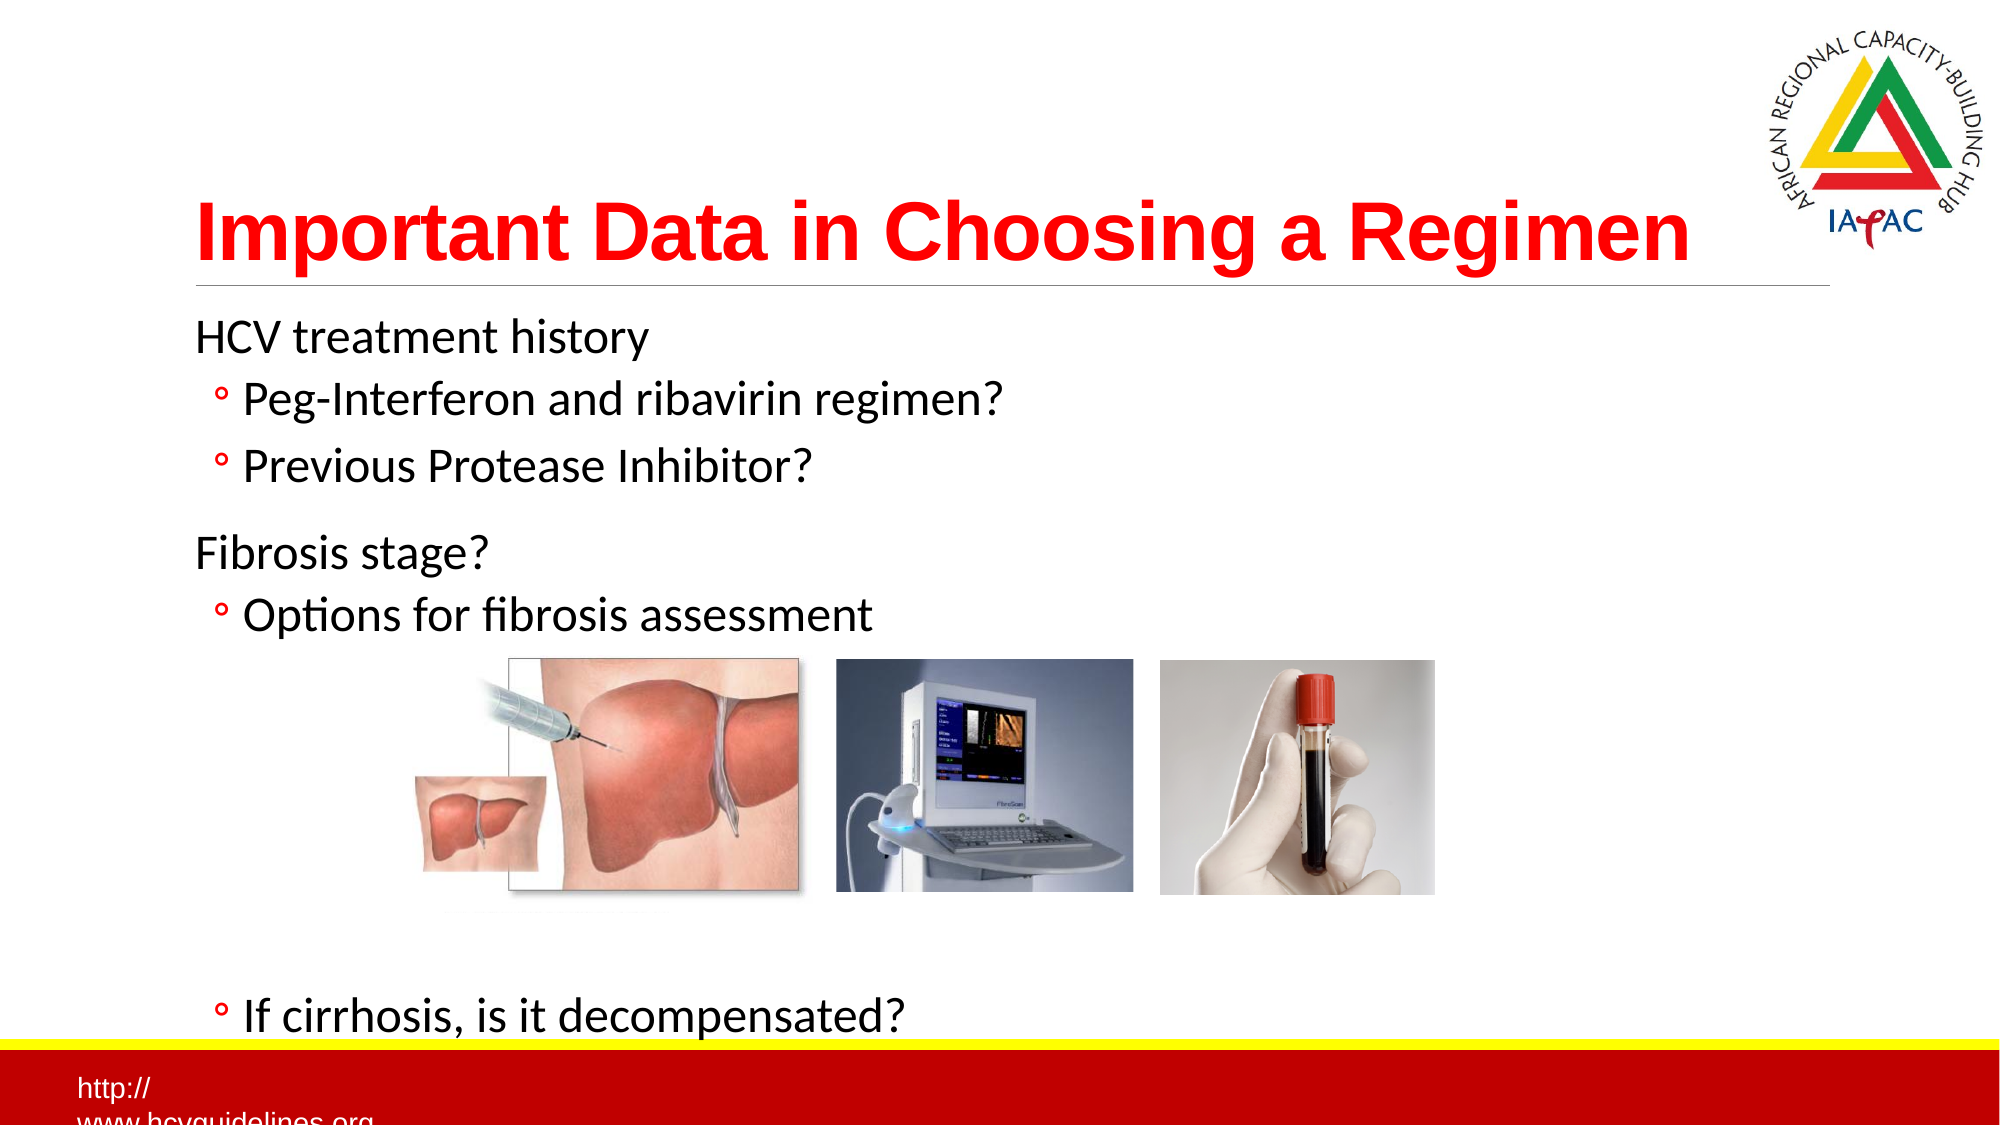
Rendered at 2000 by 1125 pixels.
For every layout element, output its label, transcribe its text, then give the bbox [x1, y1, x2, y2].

picture [411, 655, 813, 913]
picture [835, 658, 1134, 892]
picture [1749, 24, 2000, 268]
list HCV treatment history Peg-Interferon and ribavirin regimen? Previous Protease Inhibitor? Fibrosis stage? Options for fibrosis assessment If cirrhosis, is it decompensated? [179, 302, 1830, 1025]
picture [1159, 659, 1436, 895]
title Important Data in Choosing a Regimen [179, 47, 1830, 285]
text_box http://www.hcvguidelines.org [62, 1062, 463, 1125]
